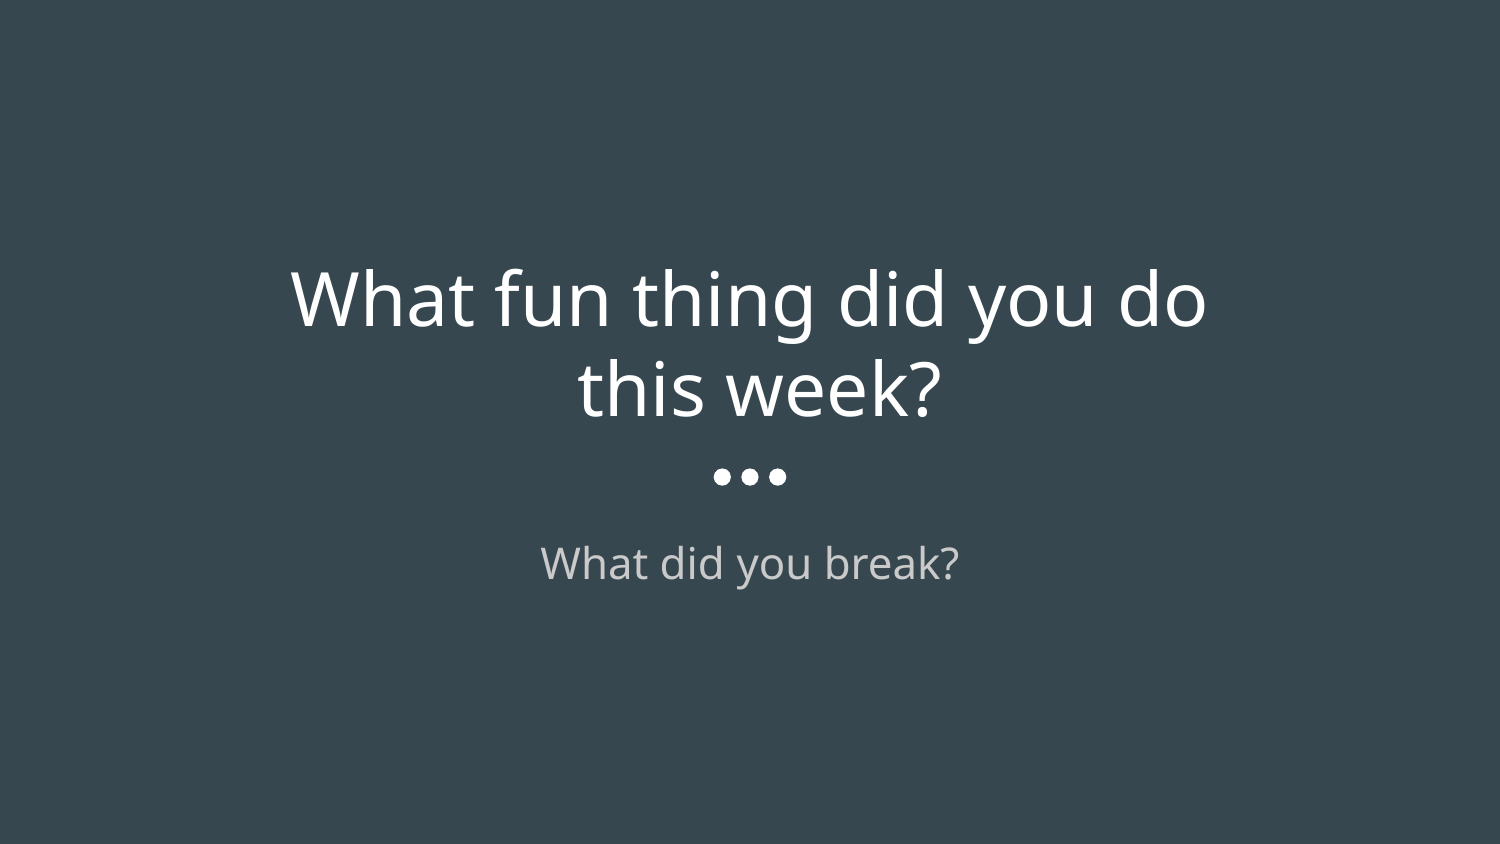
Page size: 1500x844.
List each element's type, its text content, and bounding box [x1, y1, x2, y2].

subtitle What did you break? [110, 520, 1390, 651]
title What fun thing did you do this week? [110, 162, 1390, 447]
